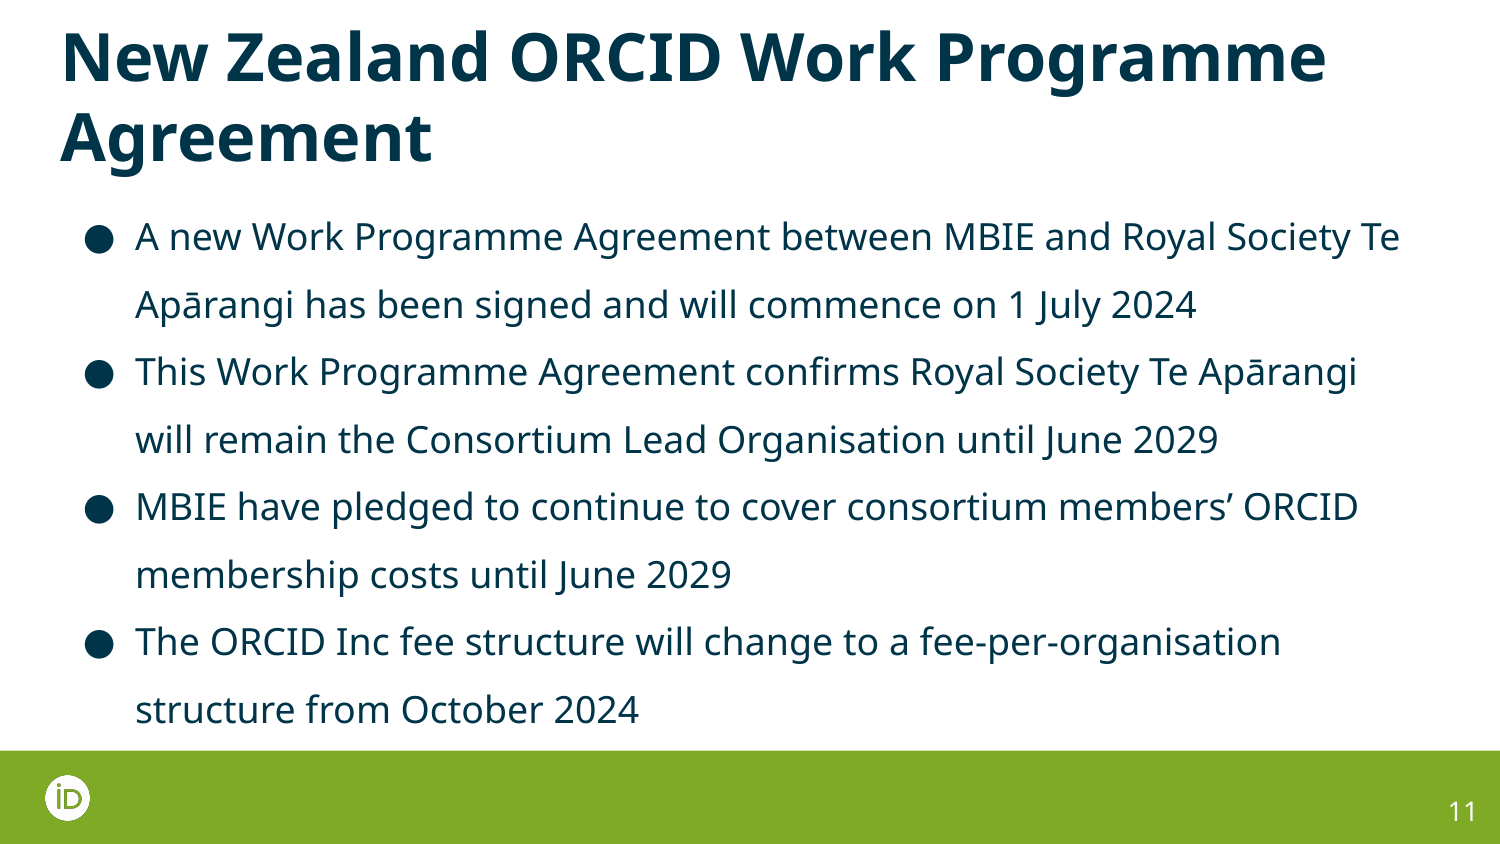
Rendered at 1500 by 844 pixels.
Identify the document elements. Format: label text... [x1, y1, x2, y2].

picture [45, 775, 90, 821]
list A new Work Programme Agreement between MBIE and Royal Society Te Apārangi has been signed and will commence on 1 July 2024 This Work Programme Agreement confirms Royal Society Te Apārangi will remain the Consortium Lead Organisation until June 2029 MBIE have pledged to continue to cover consortium members’ ORCID membership costs until June 2029 The ORCID Inc fee structure will change to a fee-per-organisation structure from October 2024 [45, 175, 1424, 736]
title New Zealand ORCID Work Programme Agreement [45, 0, 1474, 85]
slide_number 11 [1403, 779, 1494, 844]
